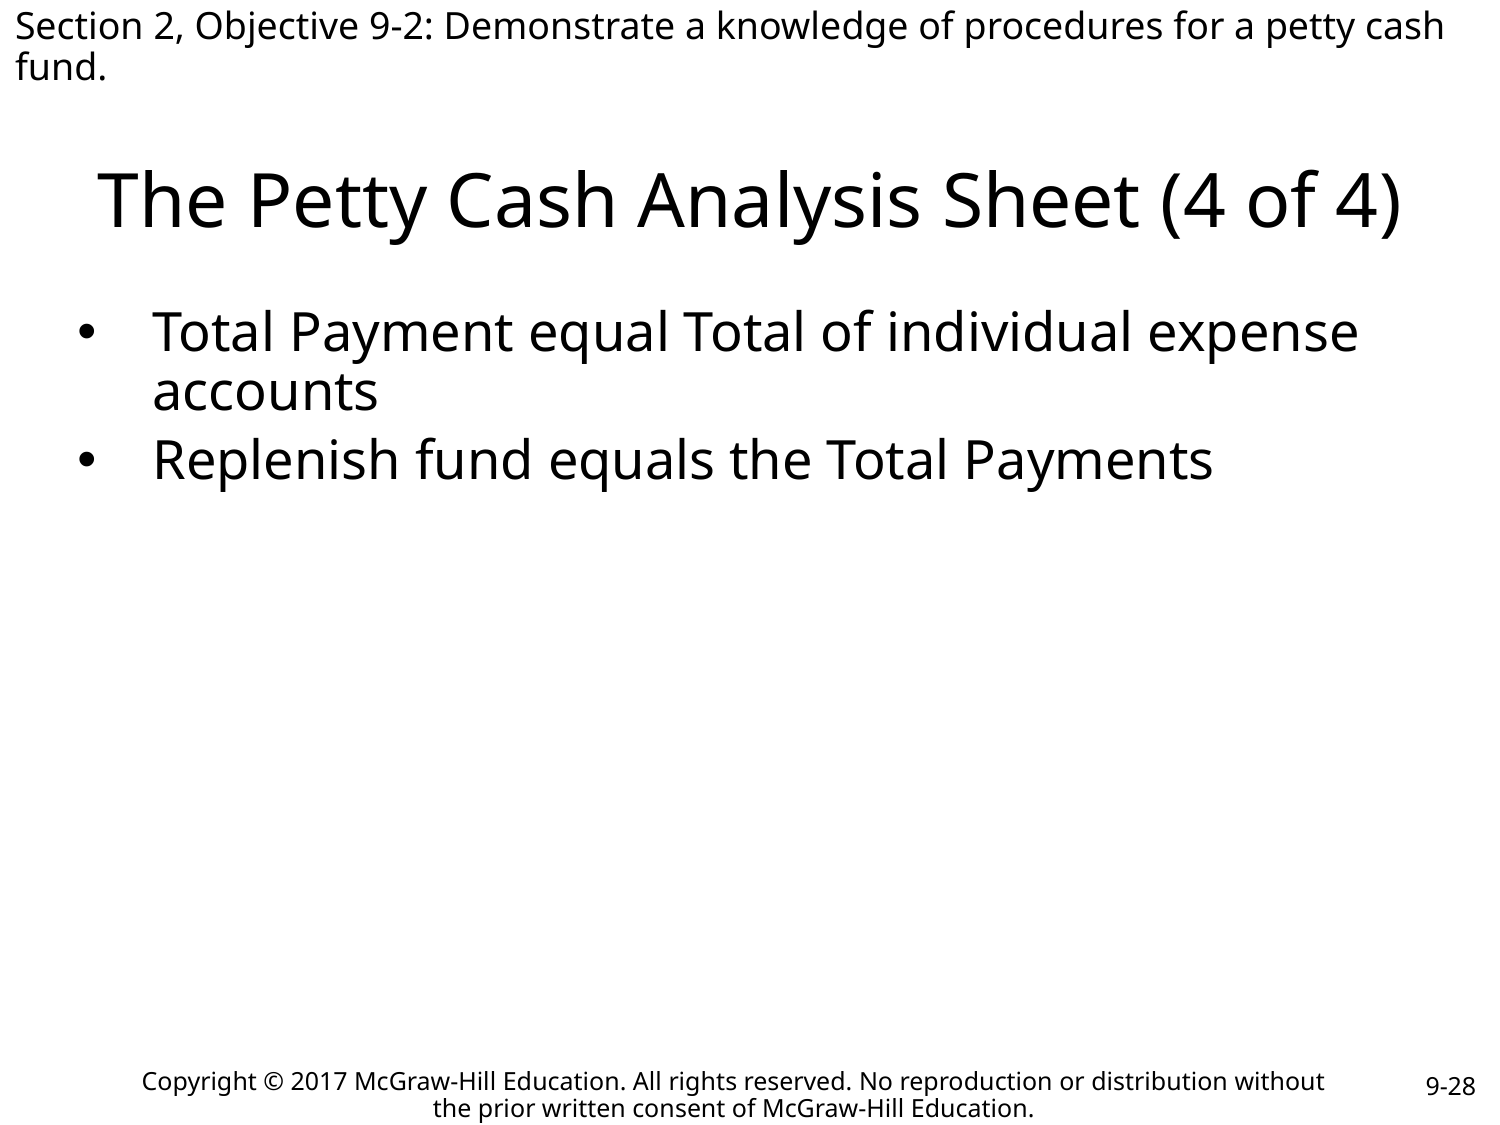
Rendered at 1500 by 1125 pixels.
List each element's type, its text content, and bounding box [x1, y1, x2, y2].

list Section 2, Objective 9-2: Demonstrate a knowledge of procedures for a petty cash fund. [0, 0, 1500, 60]
title The Petty Cash Analysis Sheet (4 of 4) [0, 132, 1500, 275]
list Total Payment equal Total of individual expense accounts Replenish fund equals the Total Payments [62, 297, 1425, 1038]
